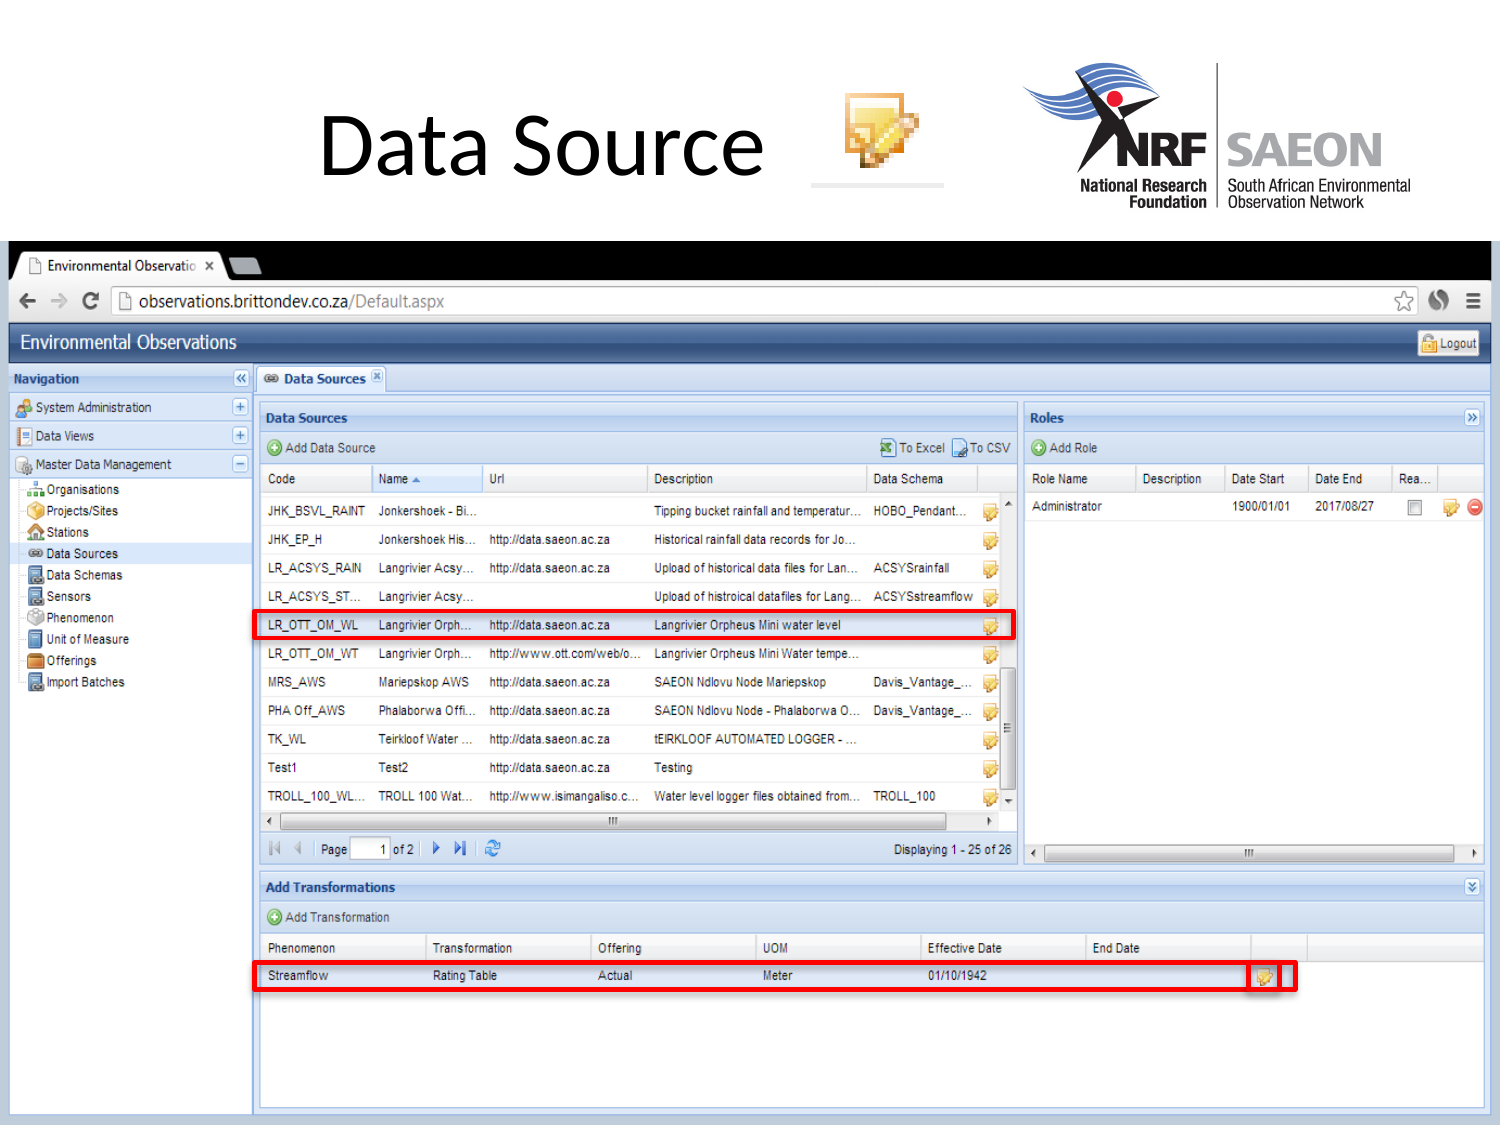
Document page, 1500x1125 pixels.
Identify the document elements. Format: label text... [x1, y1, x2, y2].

picture [0, 3, 1500, 1125]
title Data Source [0, 44, 1091, 233]
picture [811, 74, 945, 193]
